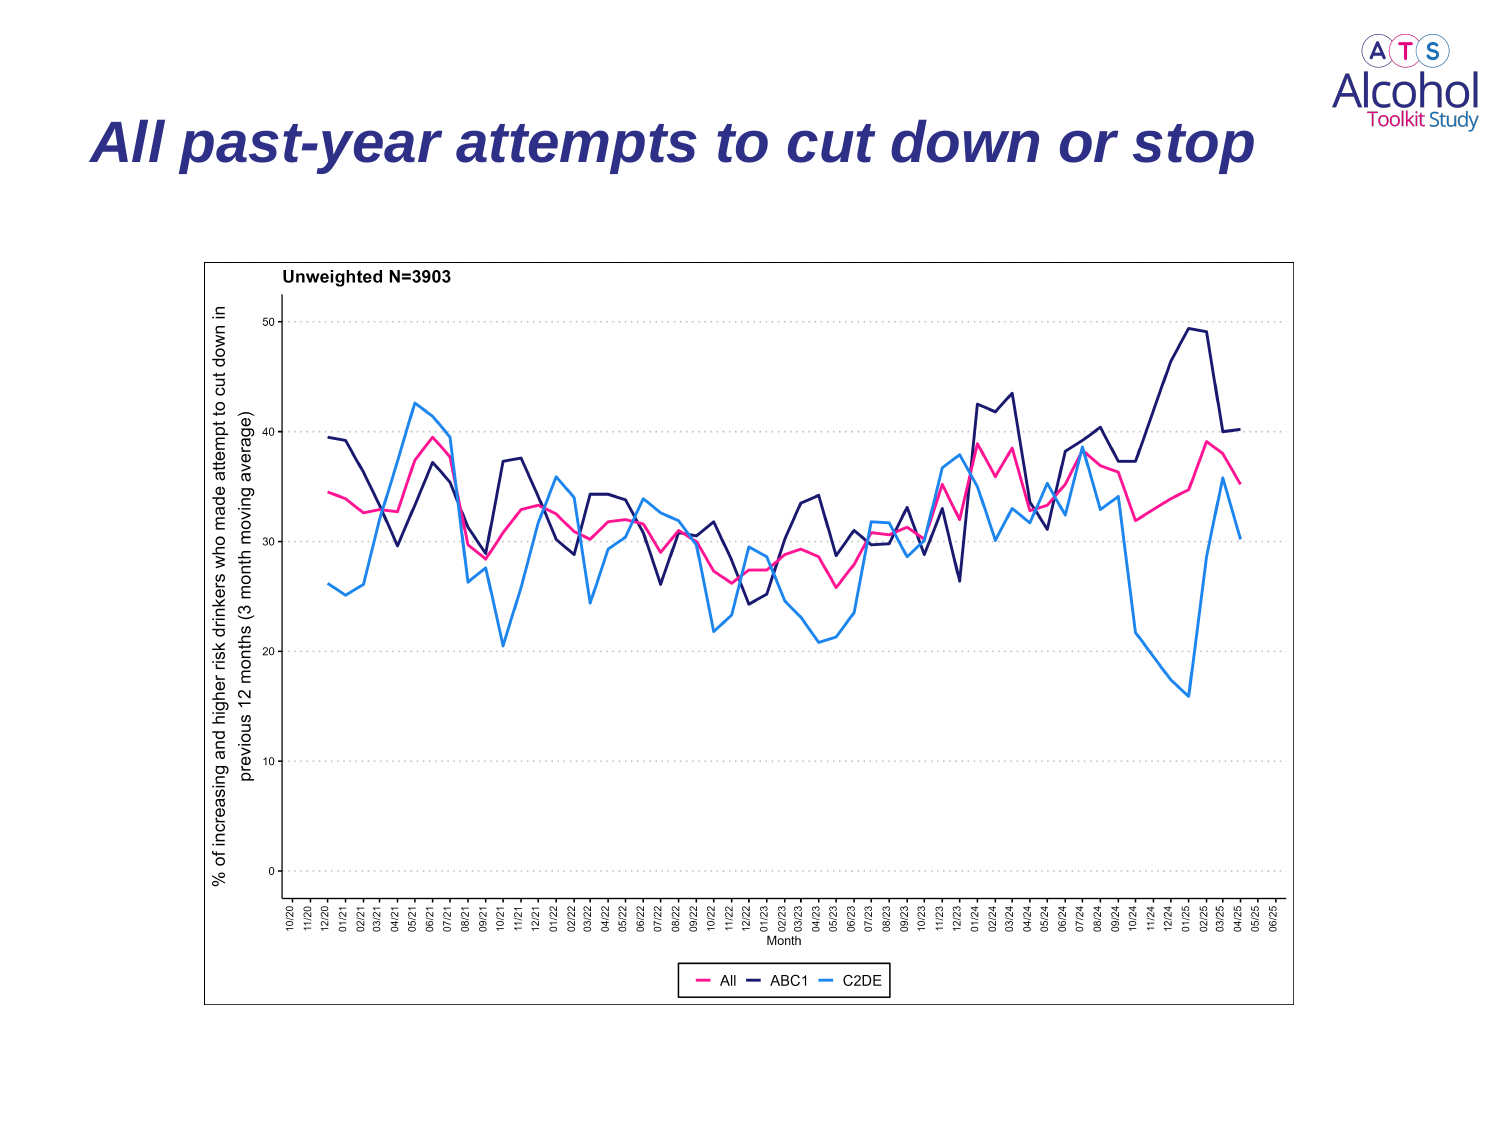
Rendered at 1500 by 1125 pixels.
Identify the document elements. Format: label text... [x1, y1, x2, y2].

title All past-year attempts to cut down or stop [75, 45, 1318, 233]
picture [203, 262, 1294, 1005]
picture [1332, 34, 1479, 132]
